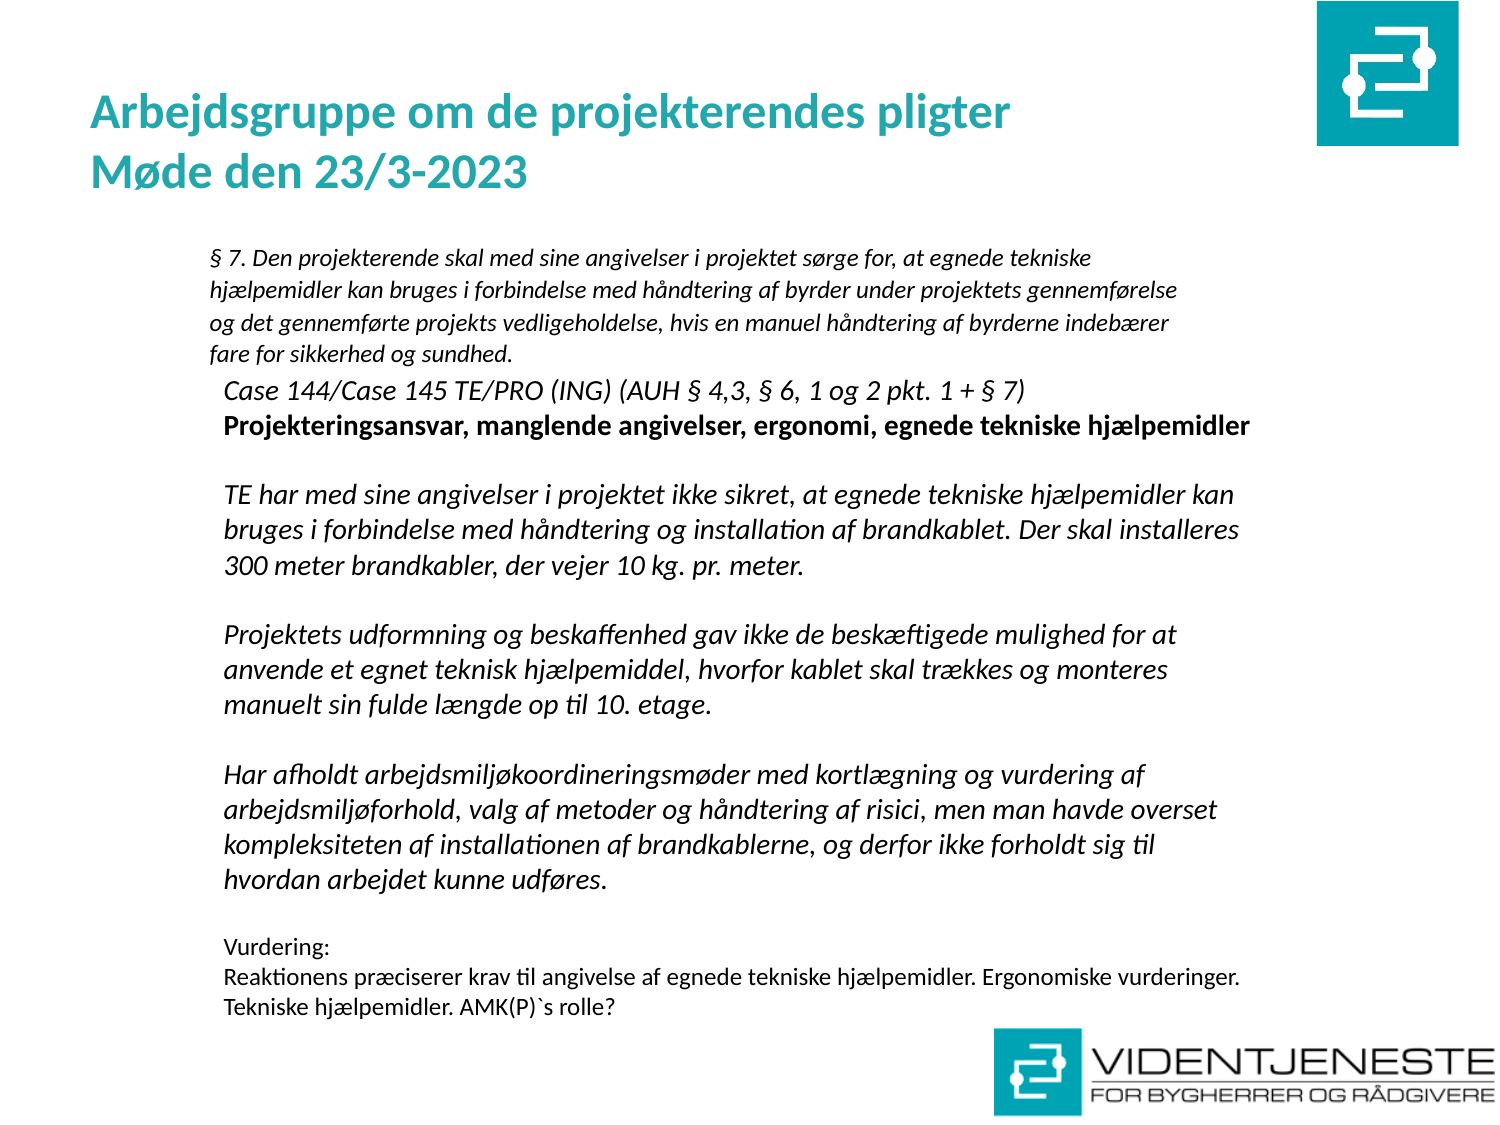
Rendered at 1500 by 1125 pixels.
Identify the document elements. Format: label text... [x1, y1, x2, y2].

text_box Case 144/Case 145 TE/PRO (ING) (AUH § 4,3, § 6, 1 og 2 pkt. 1 + § 7) Projekteringsansvar, manglende angivelser, ergonomi, egnede tekniske hjælpemidler TE har med sine angivelser i projektet ikke sikret, at egnede tekniske hjælpemidler kan bruges i forbindelse med håndtering og installation af brandkablet. Der skal installeres 300 meter brandkabler, der vejer 10 kg. pr. meter. Projektets udformning og beskaffenhed gav ikke de beskæftigede mulighed for at anvende et egnet teknisk hjælpemiddel, hvorfor kablet skal trækkes og monteres manuelt sin fulde længde op til 10. etage. Har afholdt arbejdsmiljøkoordineringsmøder med kortlægning og vurdering af arbejdsmiljøforhold, valg af metoder og håndtering af risici, men man havde overset kompleksiteten af installationen af brandkablerne, og derfor ikke forholdt sig til hvordan arbejdet kunne udføres. Vurdering: Reaktionens præciserer krav til angivelse af egnede tekniske hjælpemidler. Ergonomiske vurderinger. Tekniske hjælpemidler. AMK(P)`s rolle? [208, 363, 1272, 1125]
text_box § 7. Den projekterende skal med sine angivelser i projektet sørge for, at egnede tekniske hjælpemidler kan bruges i forbindelse med håndtering af byrder under projektets gennemførelse og det gennemførte projekts vedligeholdelse, hvis en manuel håndtering af byrderne indebærer fare for sikkerhed og sundhed. [194, 232, 1208, 376]
picture [1316, 1, 1459, 146]
picture [1272, 1026, 1495, 1119]
title Arbejdsgruppe om de projekterendes pligter Møde den 23/3-2023 [75, 45, 1425, 233]
